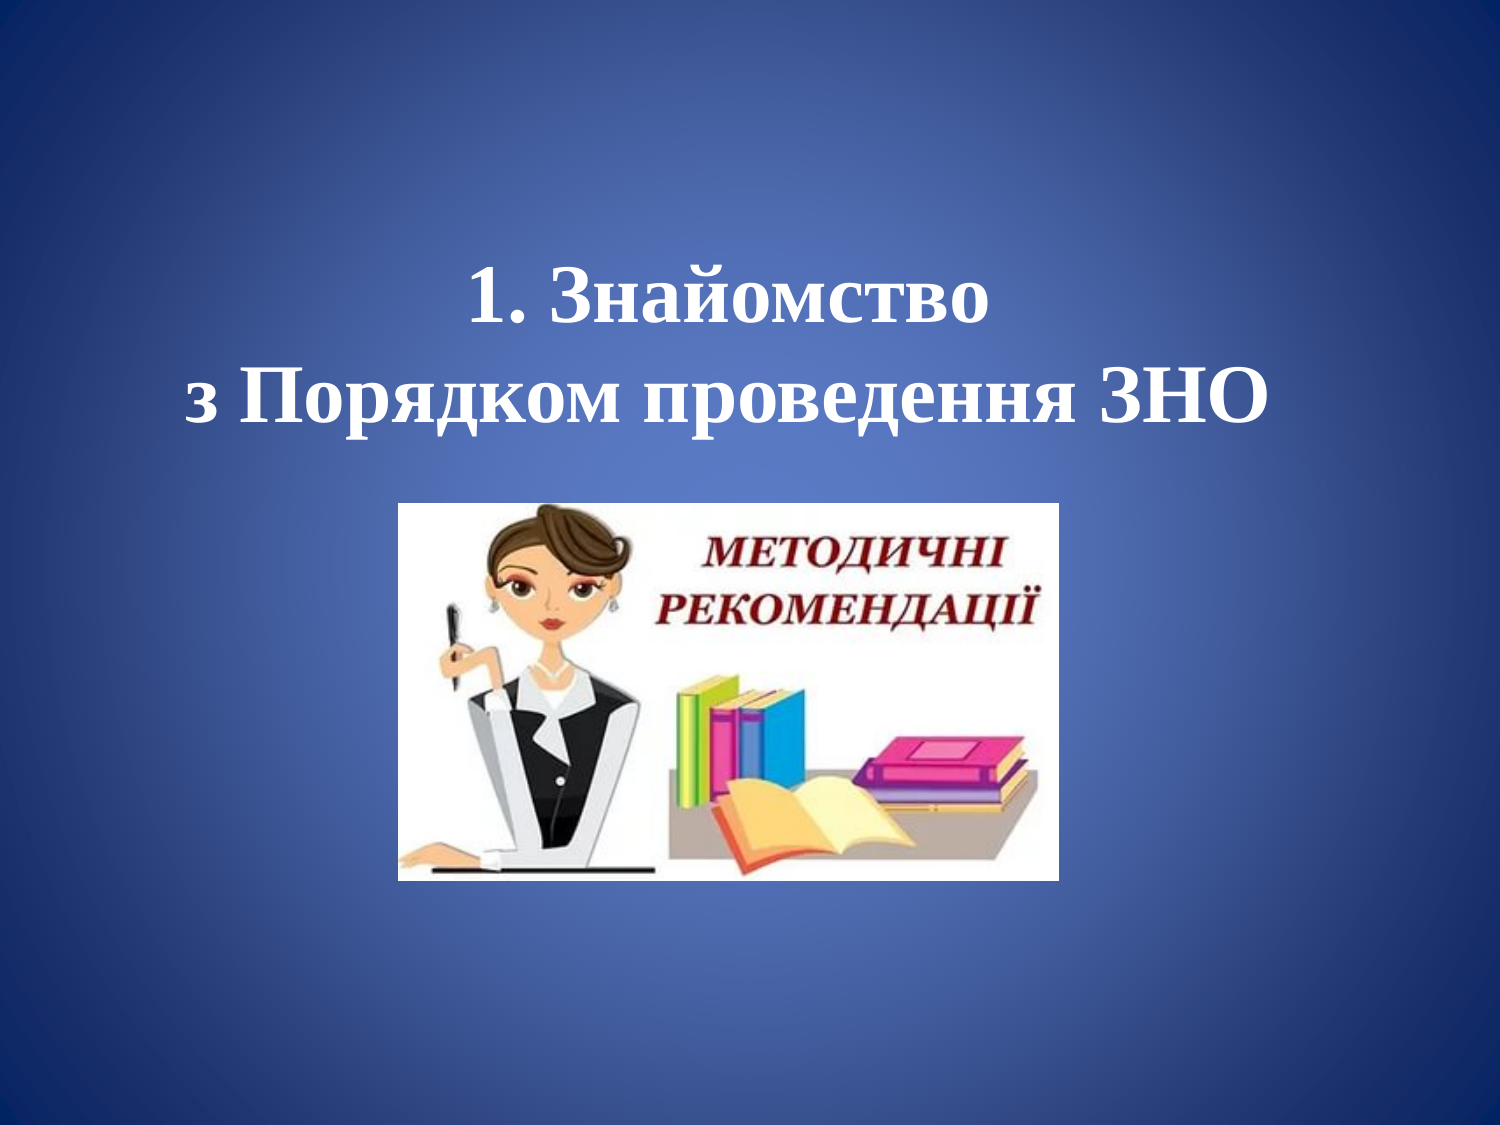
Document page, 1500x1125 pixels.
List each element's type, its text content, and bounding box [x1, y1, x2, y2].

picture [0, 0, 1500, 1125]
text_box 1. Знайомство з Порядком проведення ЗНО [59, 231, 1419, 447]
